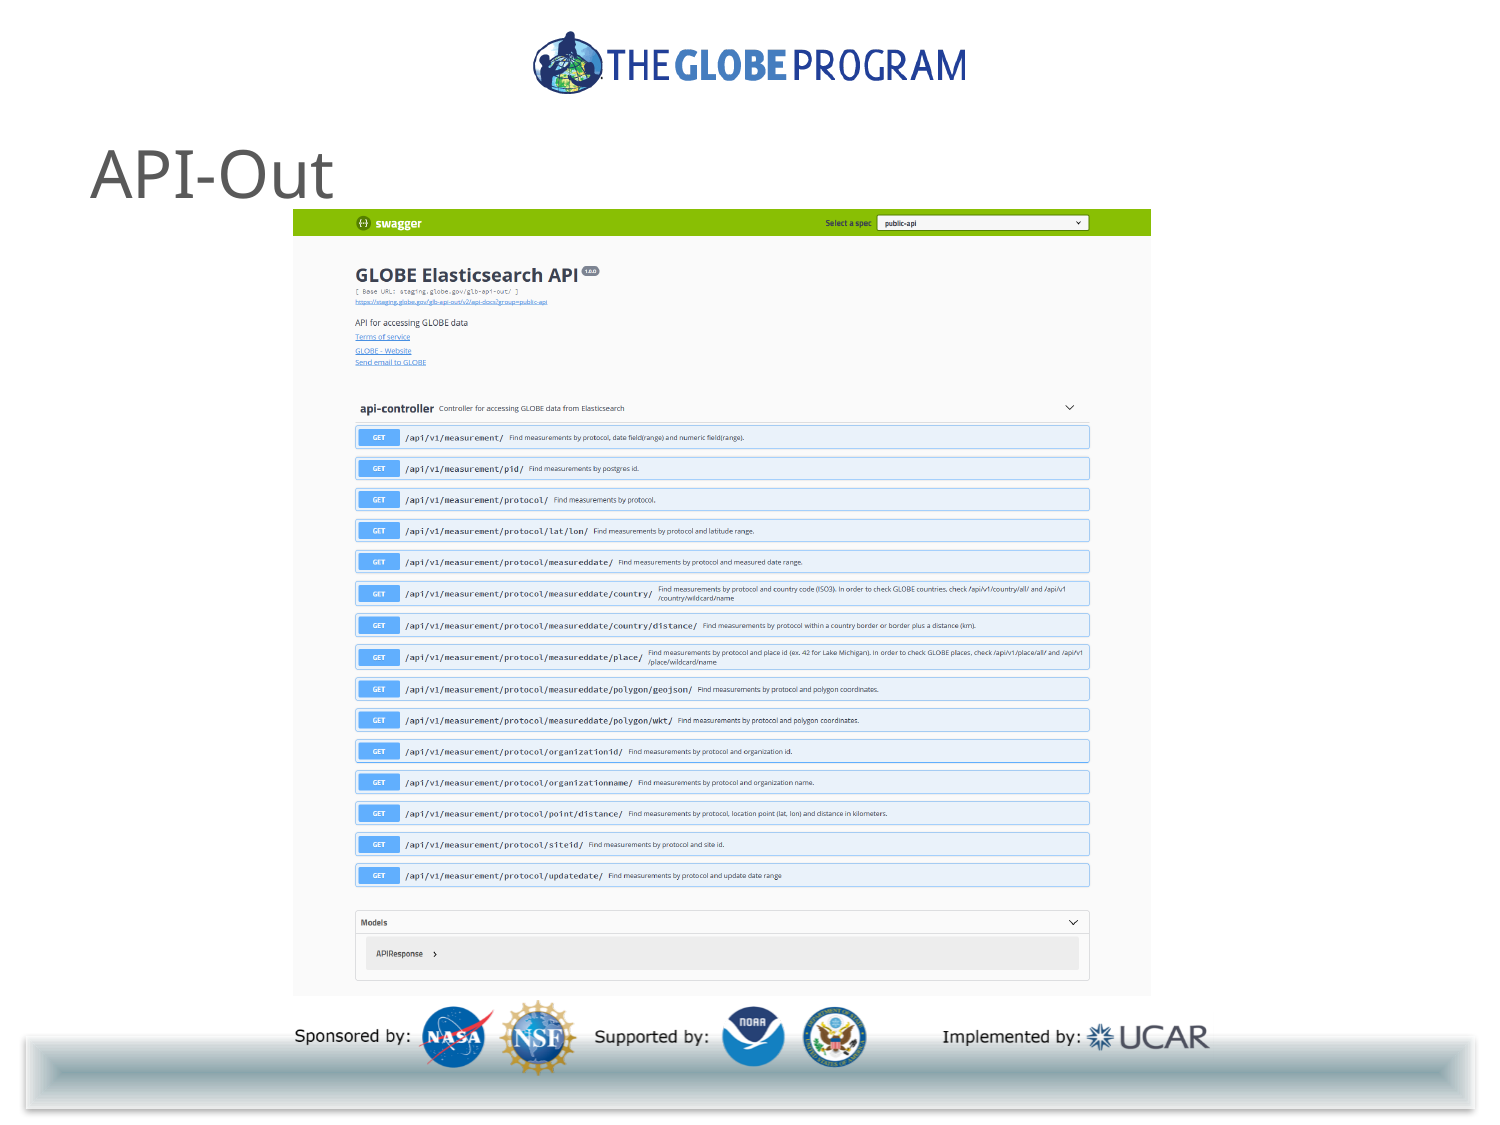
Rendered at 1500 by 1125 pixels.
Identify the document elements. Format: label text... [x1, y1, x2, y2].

title API-Out [75, 100, 1425, 244]
picture [292, 209, 1152, 996]
picture [526, 24, 975, 100]
picture [262, 1000, 1238, 1085]
